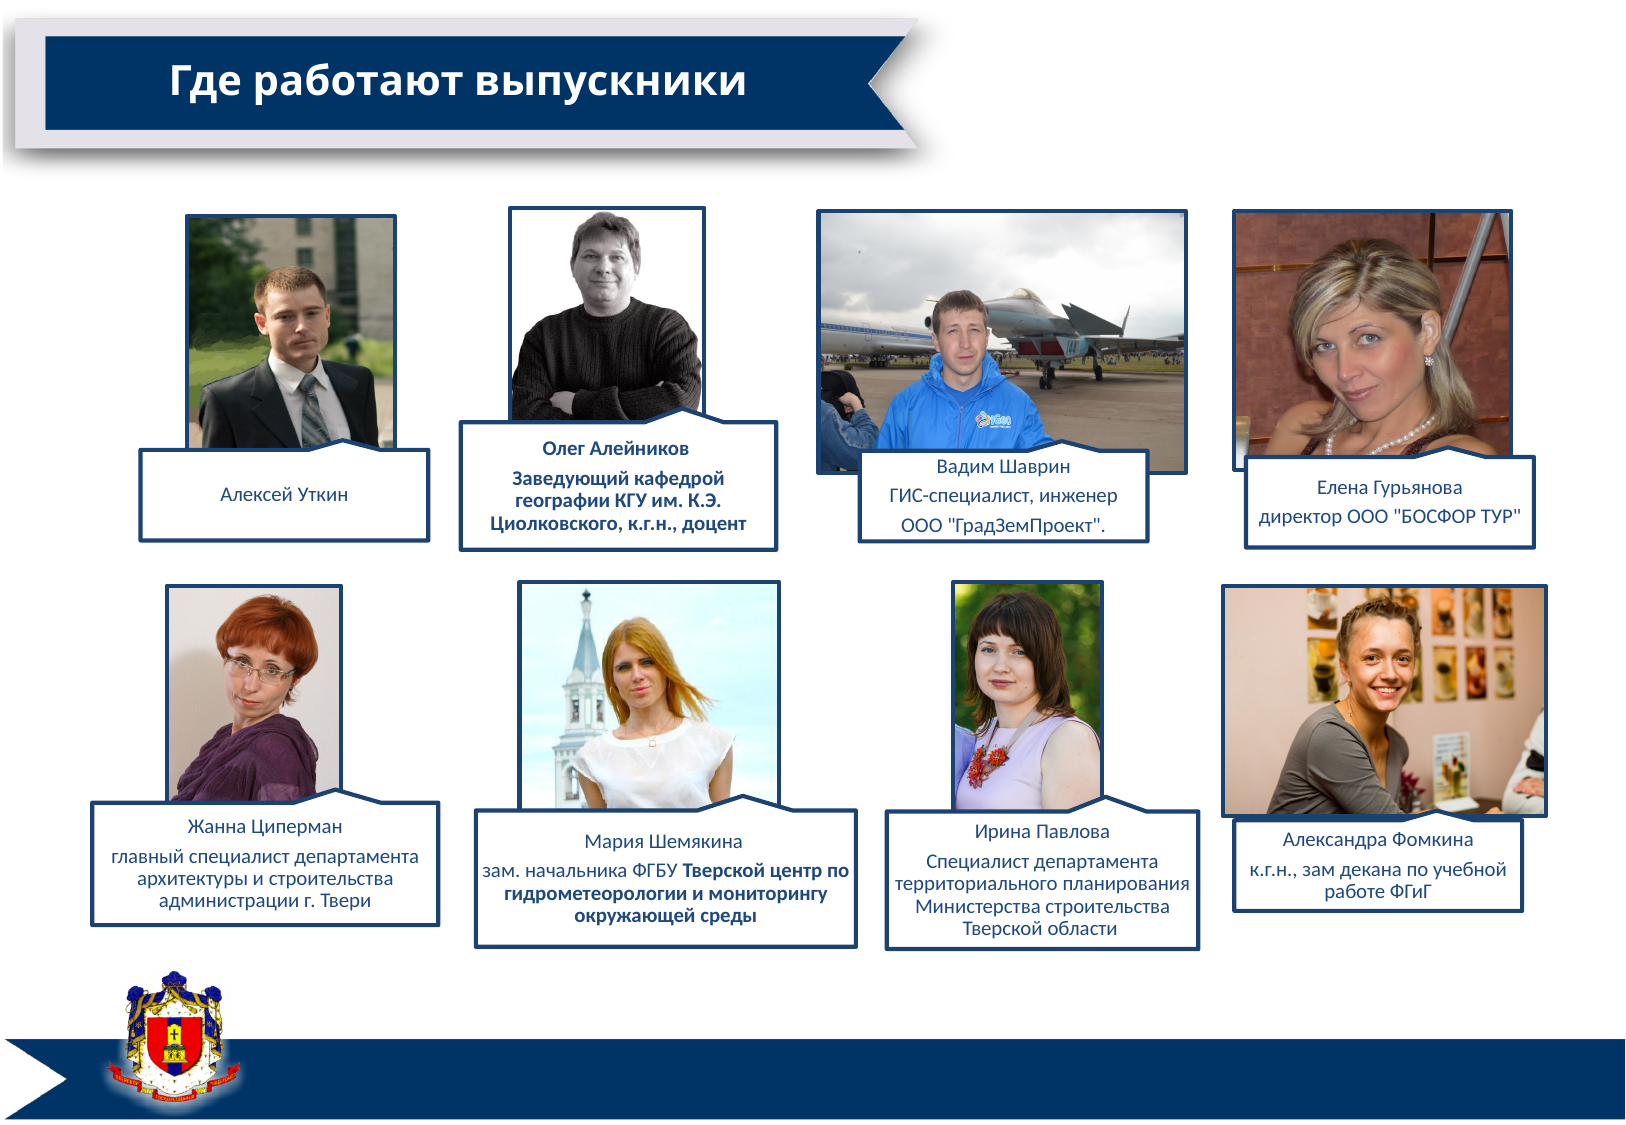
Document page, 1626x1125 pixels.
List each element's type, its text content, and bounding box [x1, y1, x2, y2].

title Где работают выпускники [56, 30, 860, 126]
picture [0, 0, 1626, 1125]
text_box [91, 175, 1551, 962]
